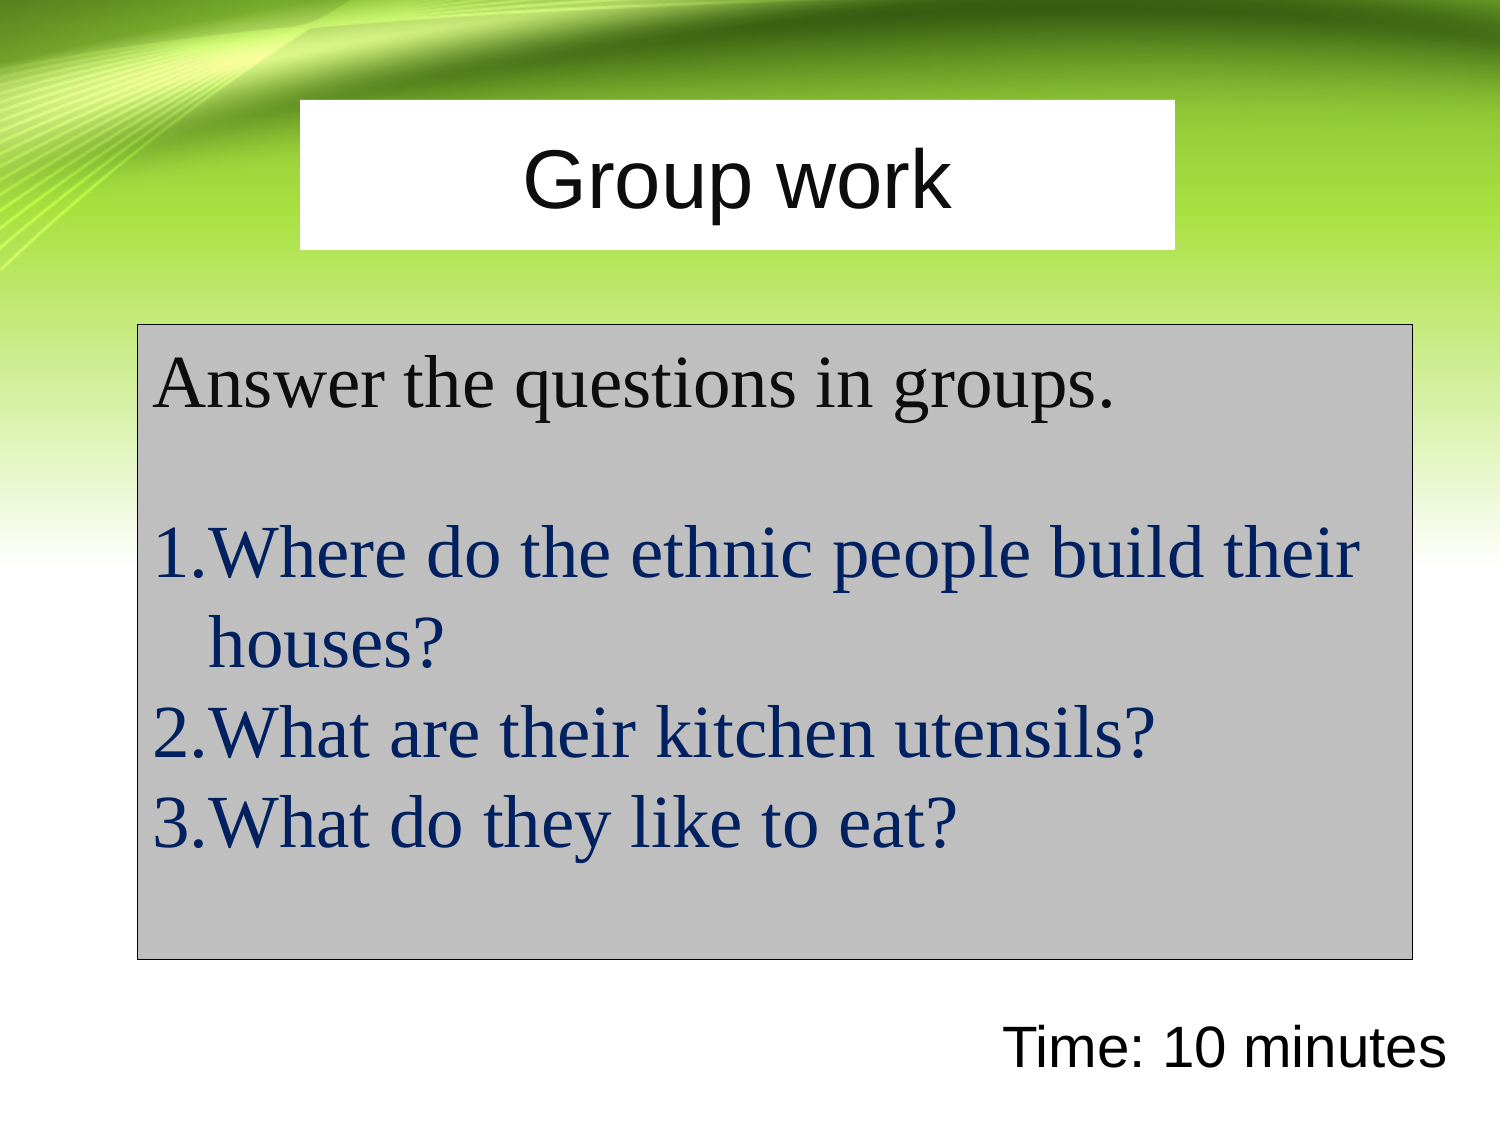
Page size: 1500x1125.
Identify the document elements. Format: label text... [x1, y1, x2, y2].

text_box Time: 10 minutes [987, 1001, 1475, 1087]
picture [0, 0, 1500, 1125]
text_box Answer the questions in groups. Where do the ethnic people build their houses? What are their kitchen utensils? What do they like to eat? [137, 324, 1413, 960]
text_box Group work [298, 98, 1177, 251]
